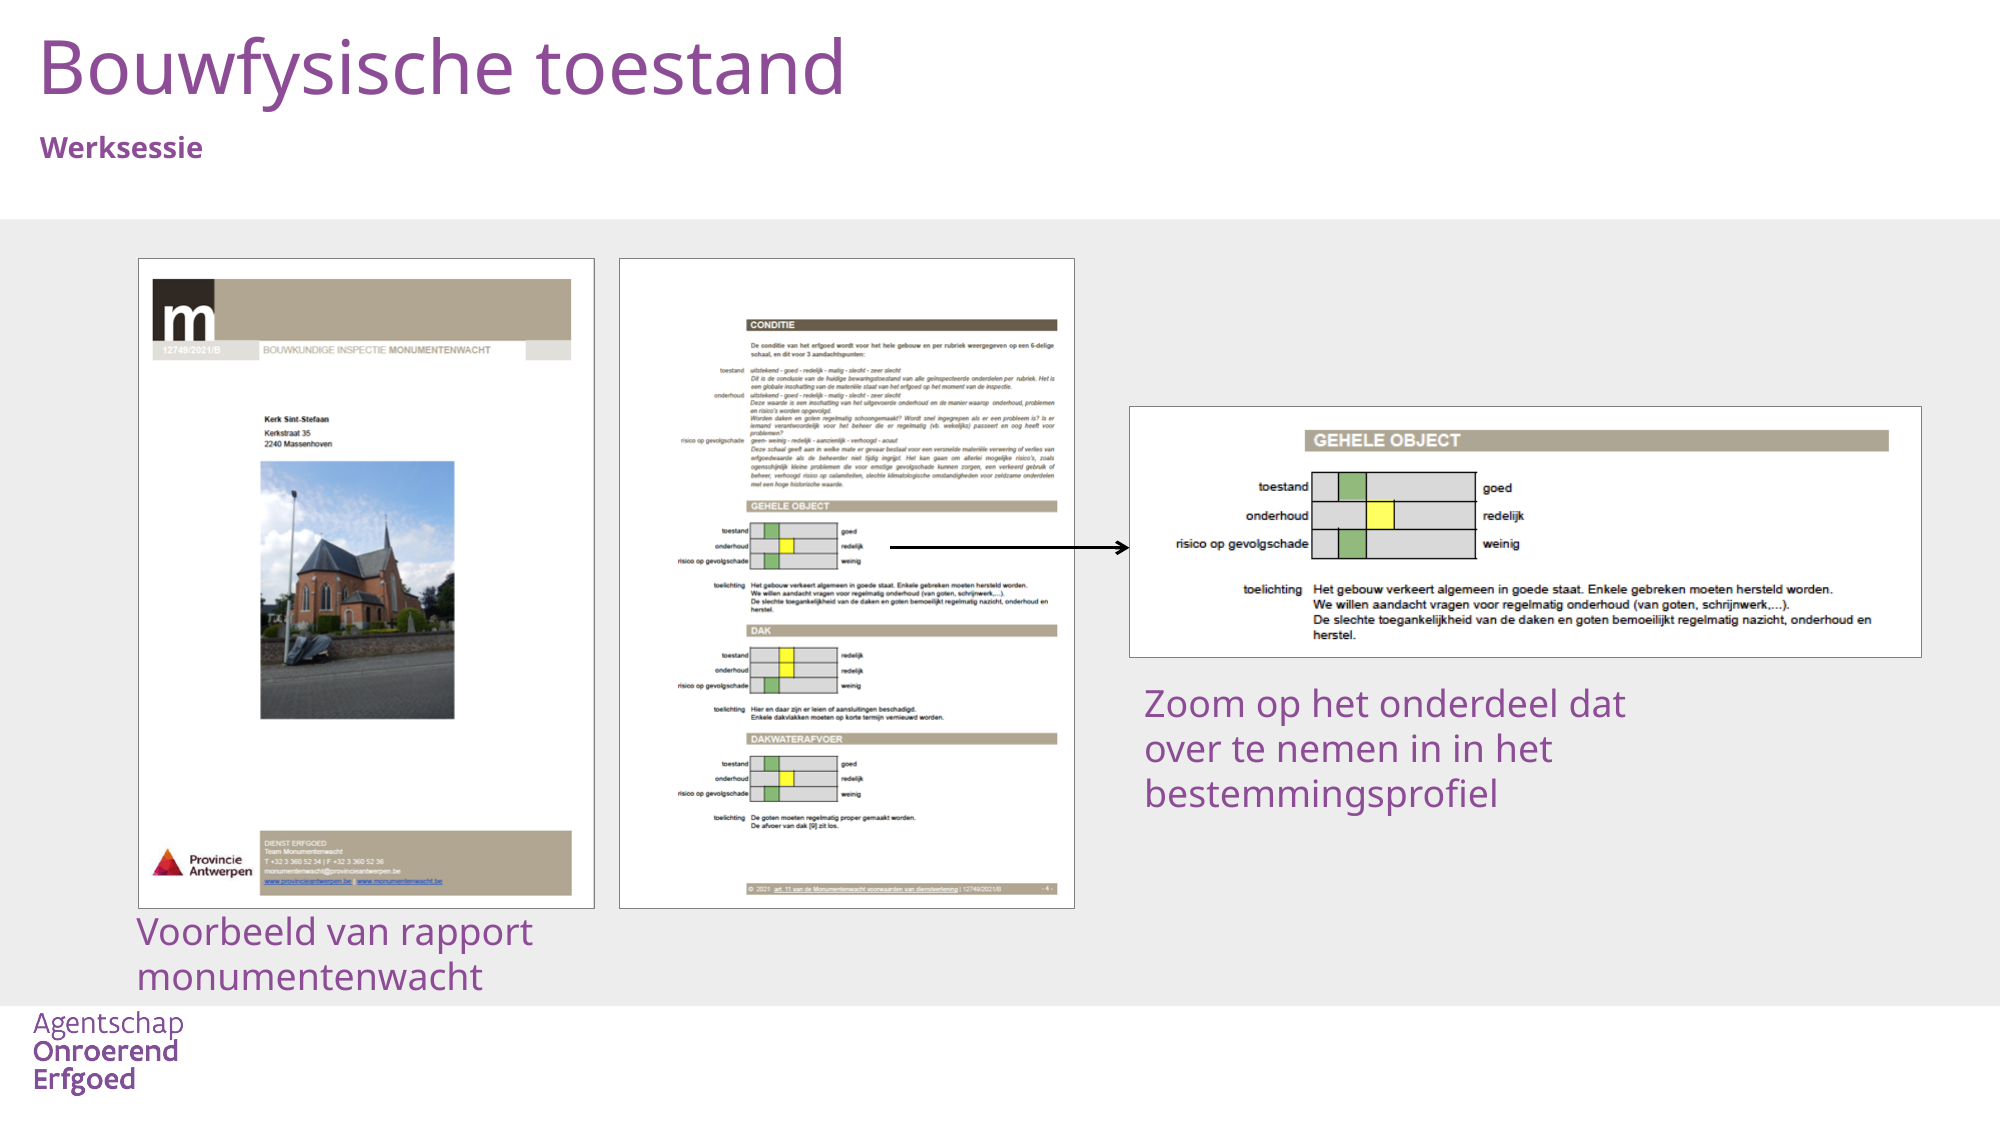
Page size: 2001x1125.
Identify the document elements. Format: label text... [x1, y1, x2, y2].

picture [32, 1011, 183, 1096]
picture [619, 258, 1075, 909]
text_box Zoom op het onderdeel dat over te nemen in in het bestemmingsprofiel [1129, 672, 1705, 823]
text_box Bouwfysische toestand [22, 10, 945, 119]
picture [1129, 406, 1922, 657]
text_box [0, 218, 2000, 1007]
text_box Voorbeeld van rapport monumentenwacht [121, 900, 697, 1006]
picture [138, 258, 594, 909]
text_box Werksessie [25, 118, 575, 220]
